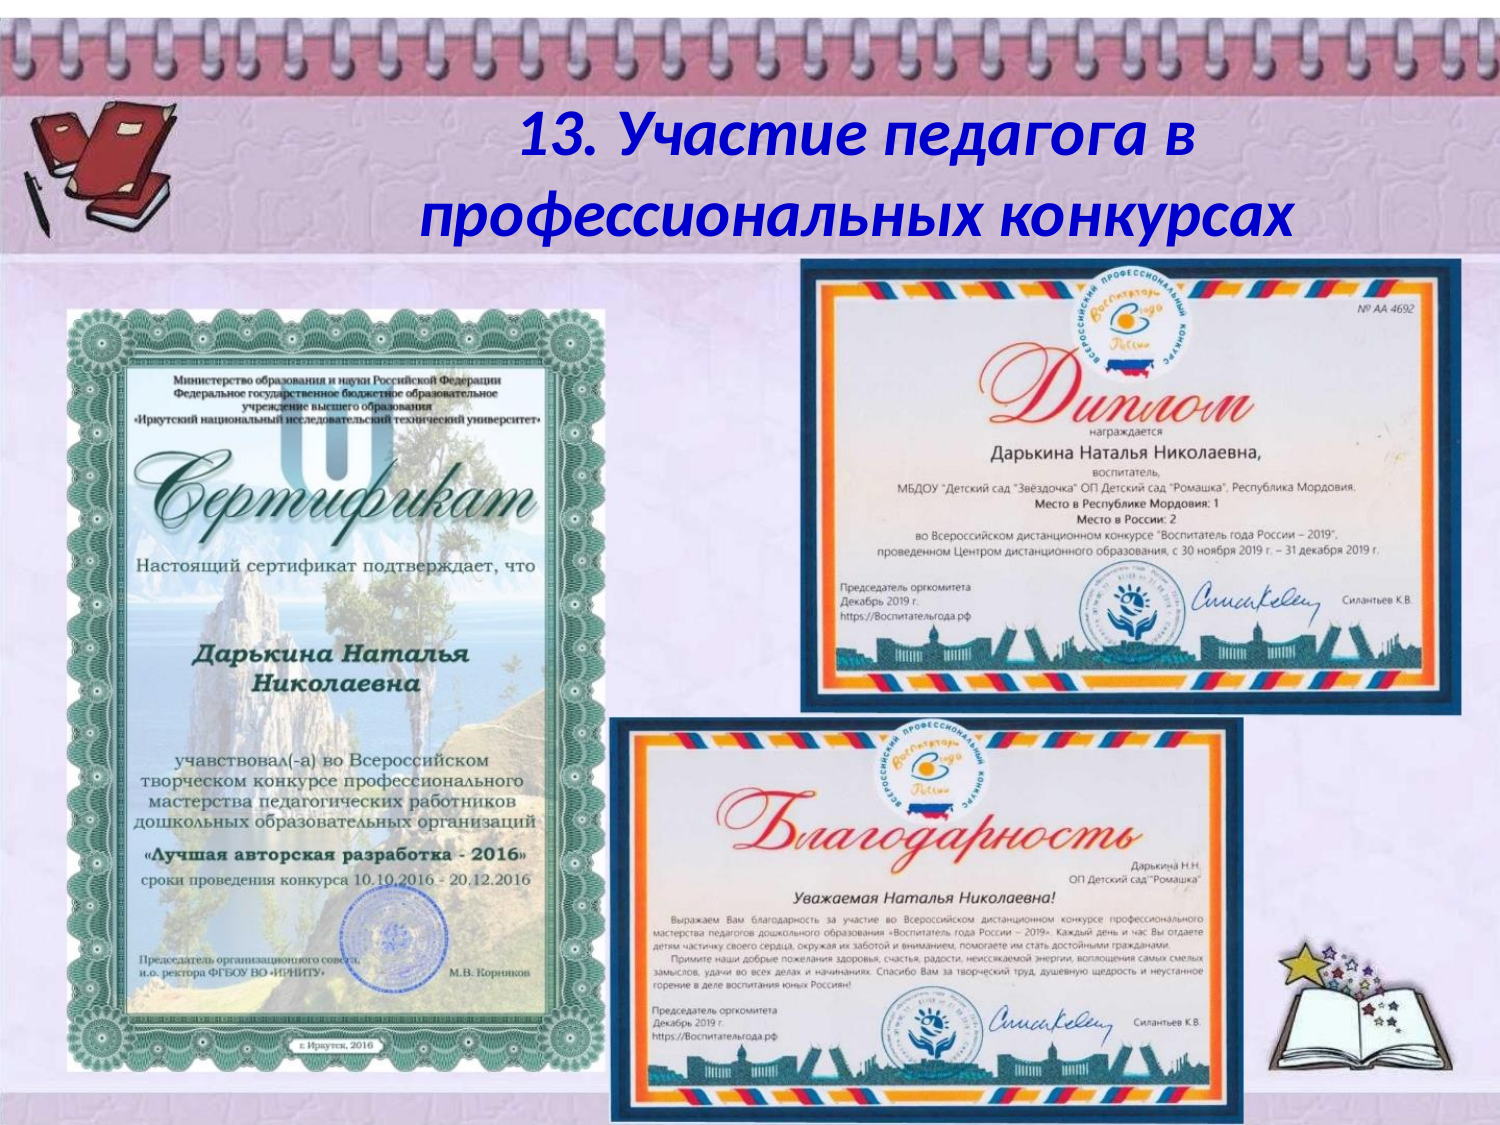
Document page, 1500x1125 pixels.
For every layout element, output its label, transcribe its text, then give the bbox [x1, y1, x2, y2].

text_box [0, 0, 1500, 1125]
text_box 13. Участие педагога в профессиональных конкурсах [418, 98, 1427, 250]
